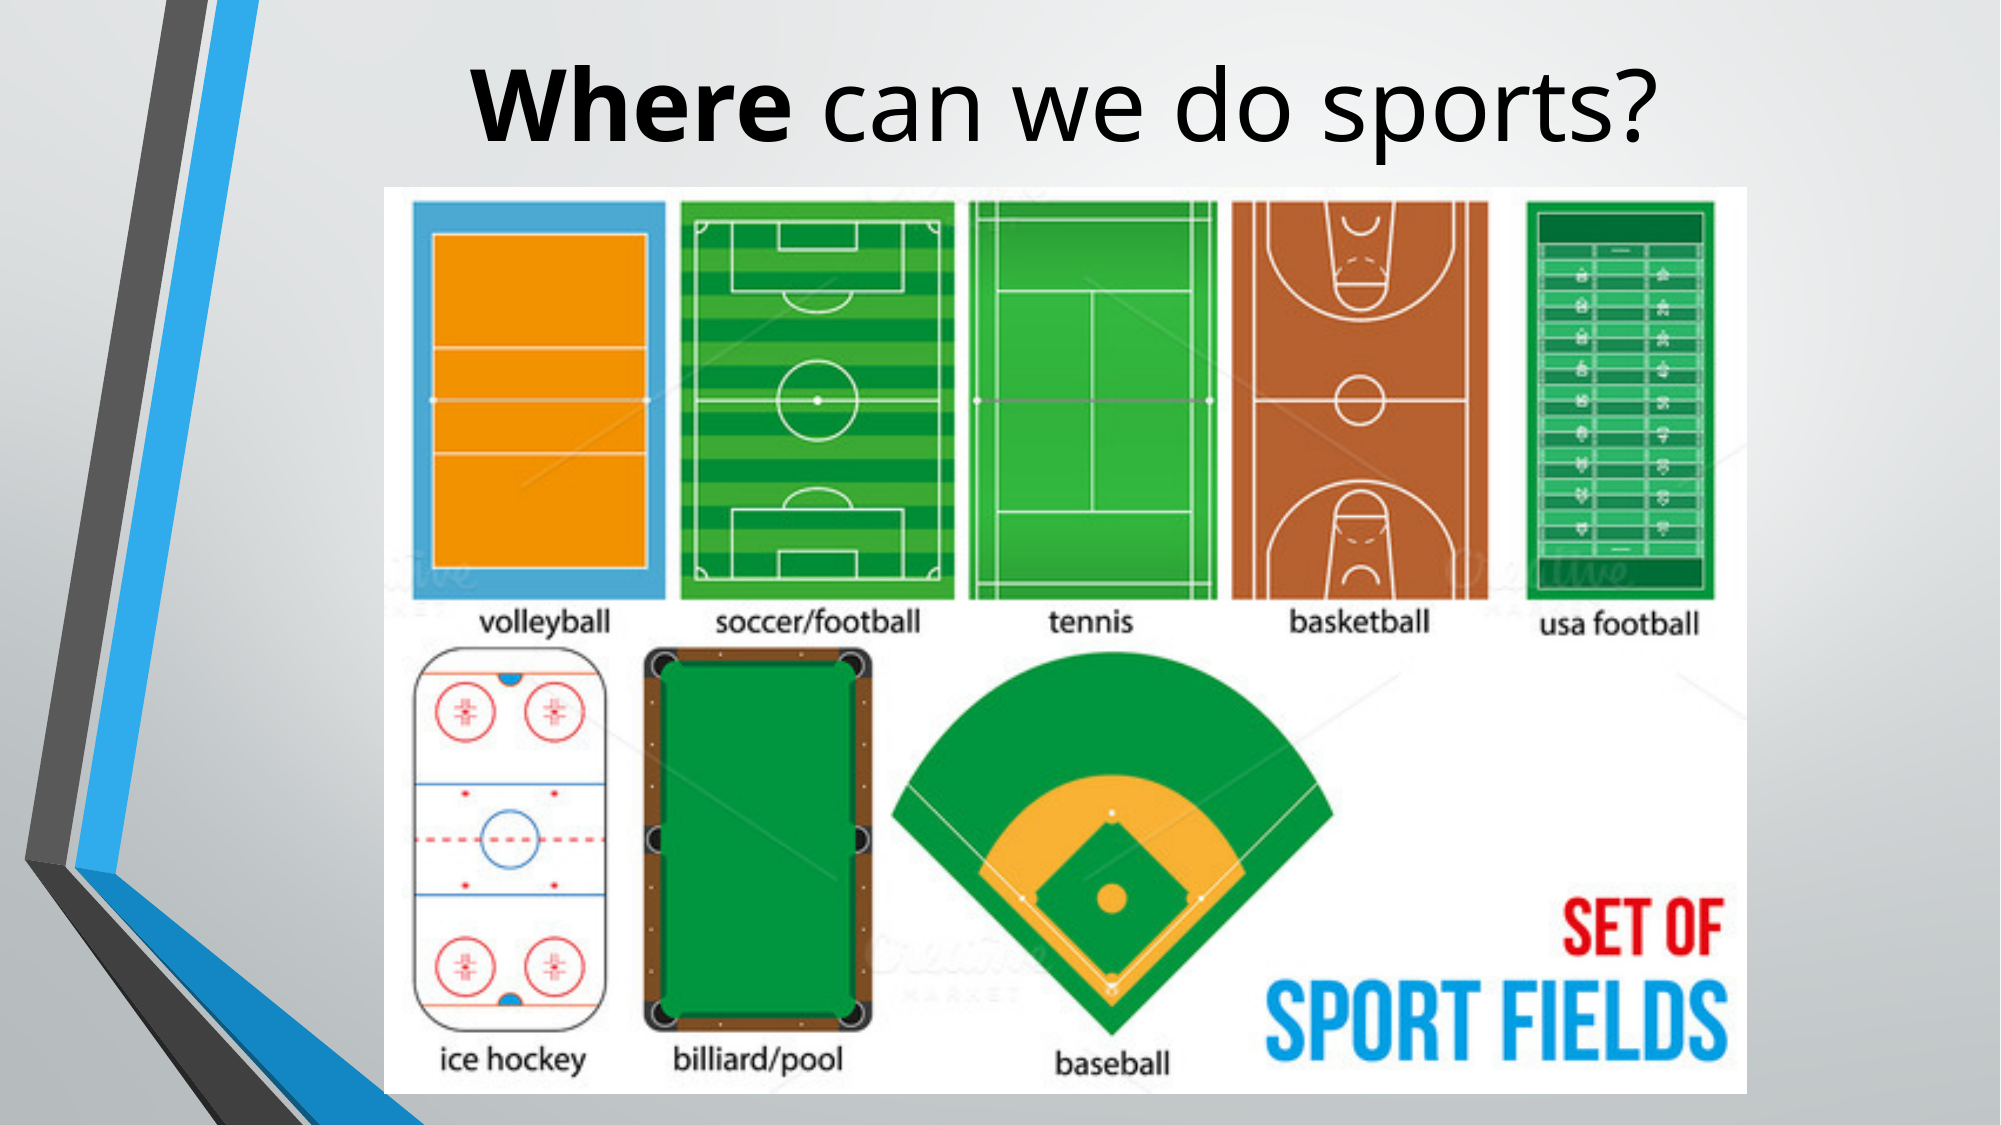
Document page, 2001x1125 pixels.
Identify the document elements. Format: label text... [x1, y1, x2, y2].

title Where can we do sports? [243, 15, 1887, 188]
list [383, 187, 1747, 1095]
